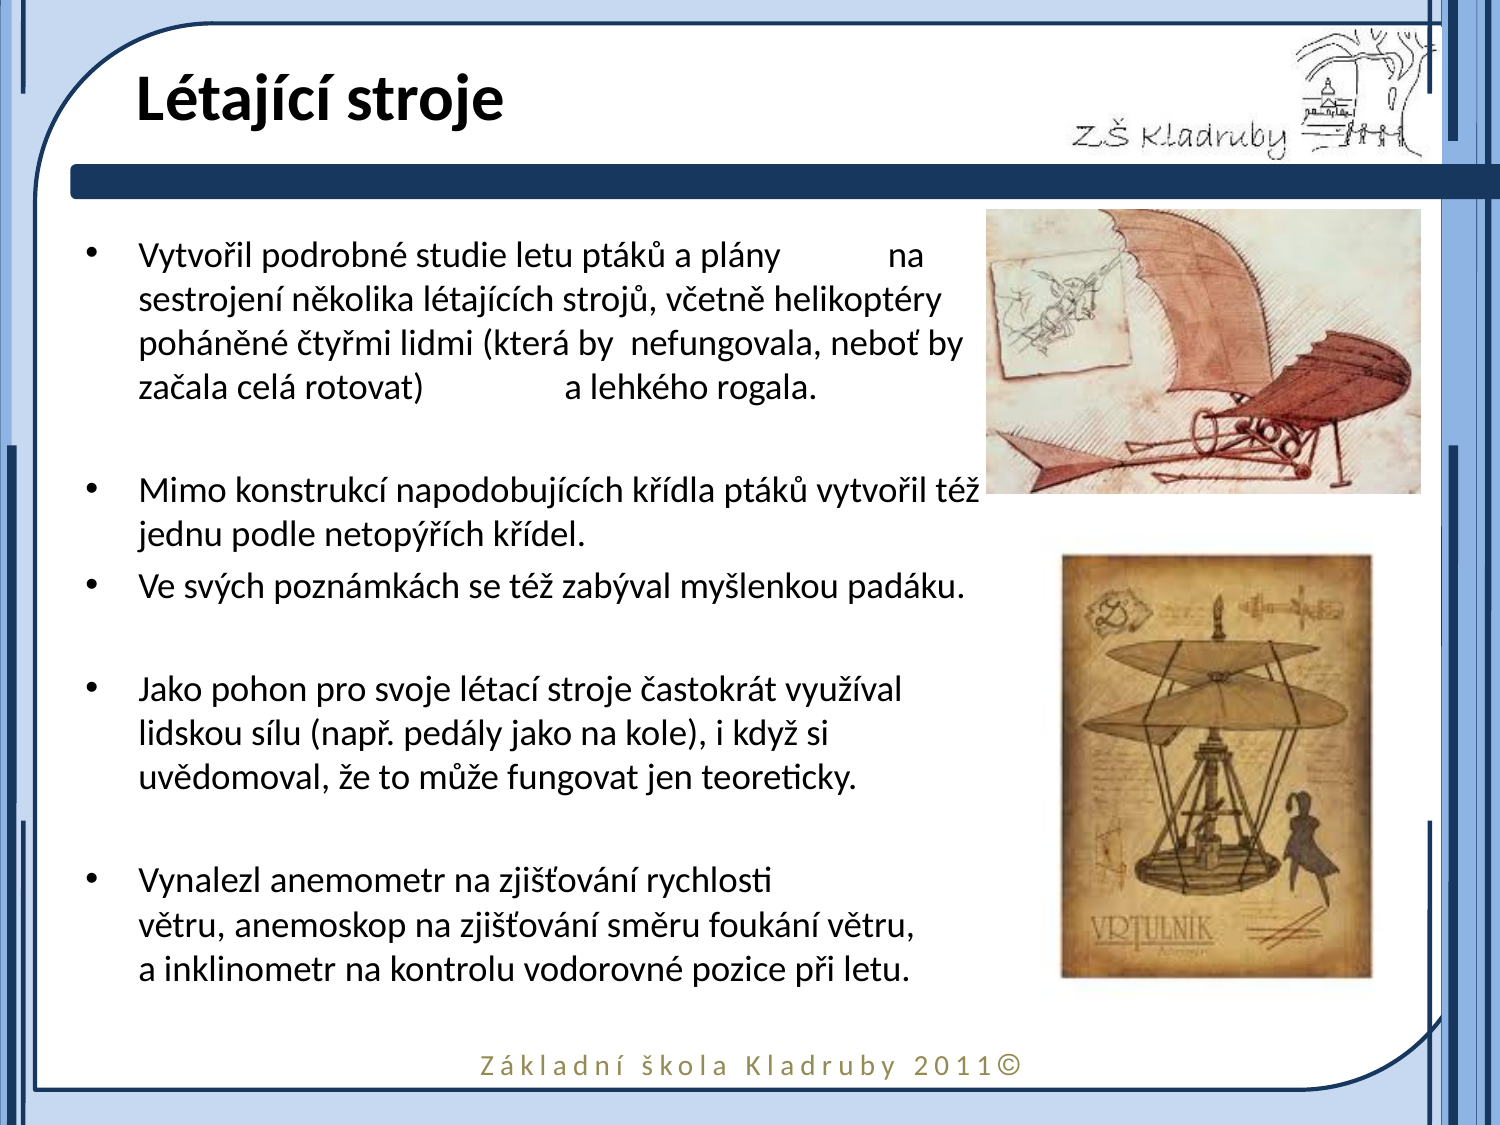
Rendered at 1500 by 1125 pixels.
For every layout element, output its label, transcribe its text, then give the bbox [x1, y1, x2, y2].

picture [1009, 503, 1421, 1024]
list Vytvořil podrobné studie letu ptáků a plány na sestrojení několika létajících strojů, včetně helikoptéry poháněné čtyřmi lidmi (která by nefungovala, neboť by začala celá rotovat) a lehkého rogala. Mimo konstrukcí napodobujících křídla ptáků vytvořil též jednu podle netopýřích křídel. Ve svých poznámkách se též zabýval myšlenkou padáku. Jako pohon pro svoje létací stroje častokrát využíval lidskou sílu (např. pedály jako na kole), i když si uvědomoval, že to může fungovat jen teoreticky. Vynalezl anemometr na zjišťování rychlosti větru, anemoskop na zjišťování směru foukání větru, a inklinometr na kontrolu vodorovné pozice při letu. [70, 222, 999, 1020]
picture [985, 208, 1421, 494]
picture [1066, 27, 1442, 164]
title Létající stroje [121, 35, 1067, 153]
